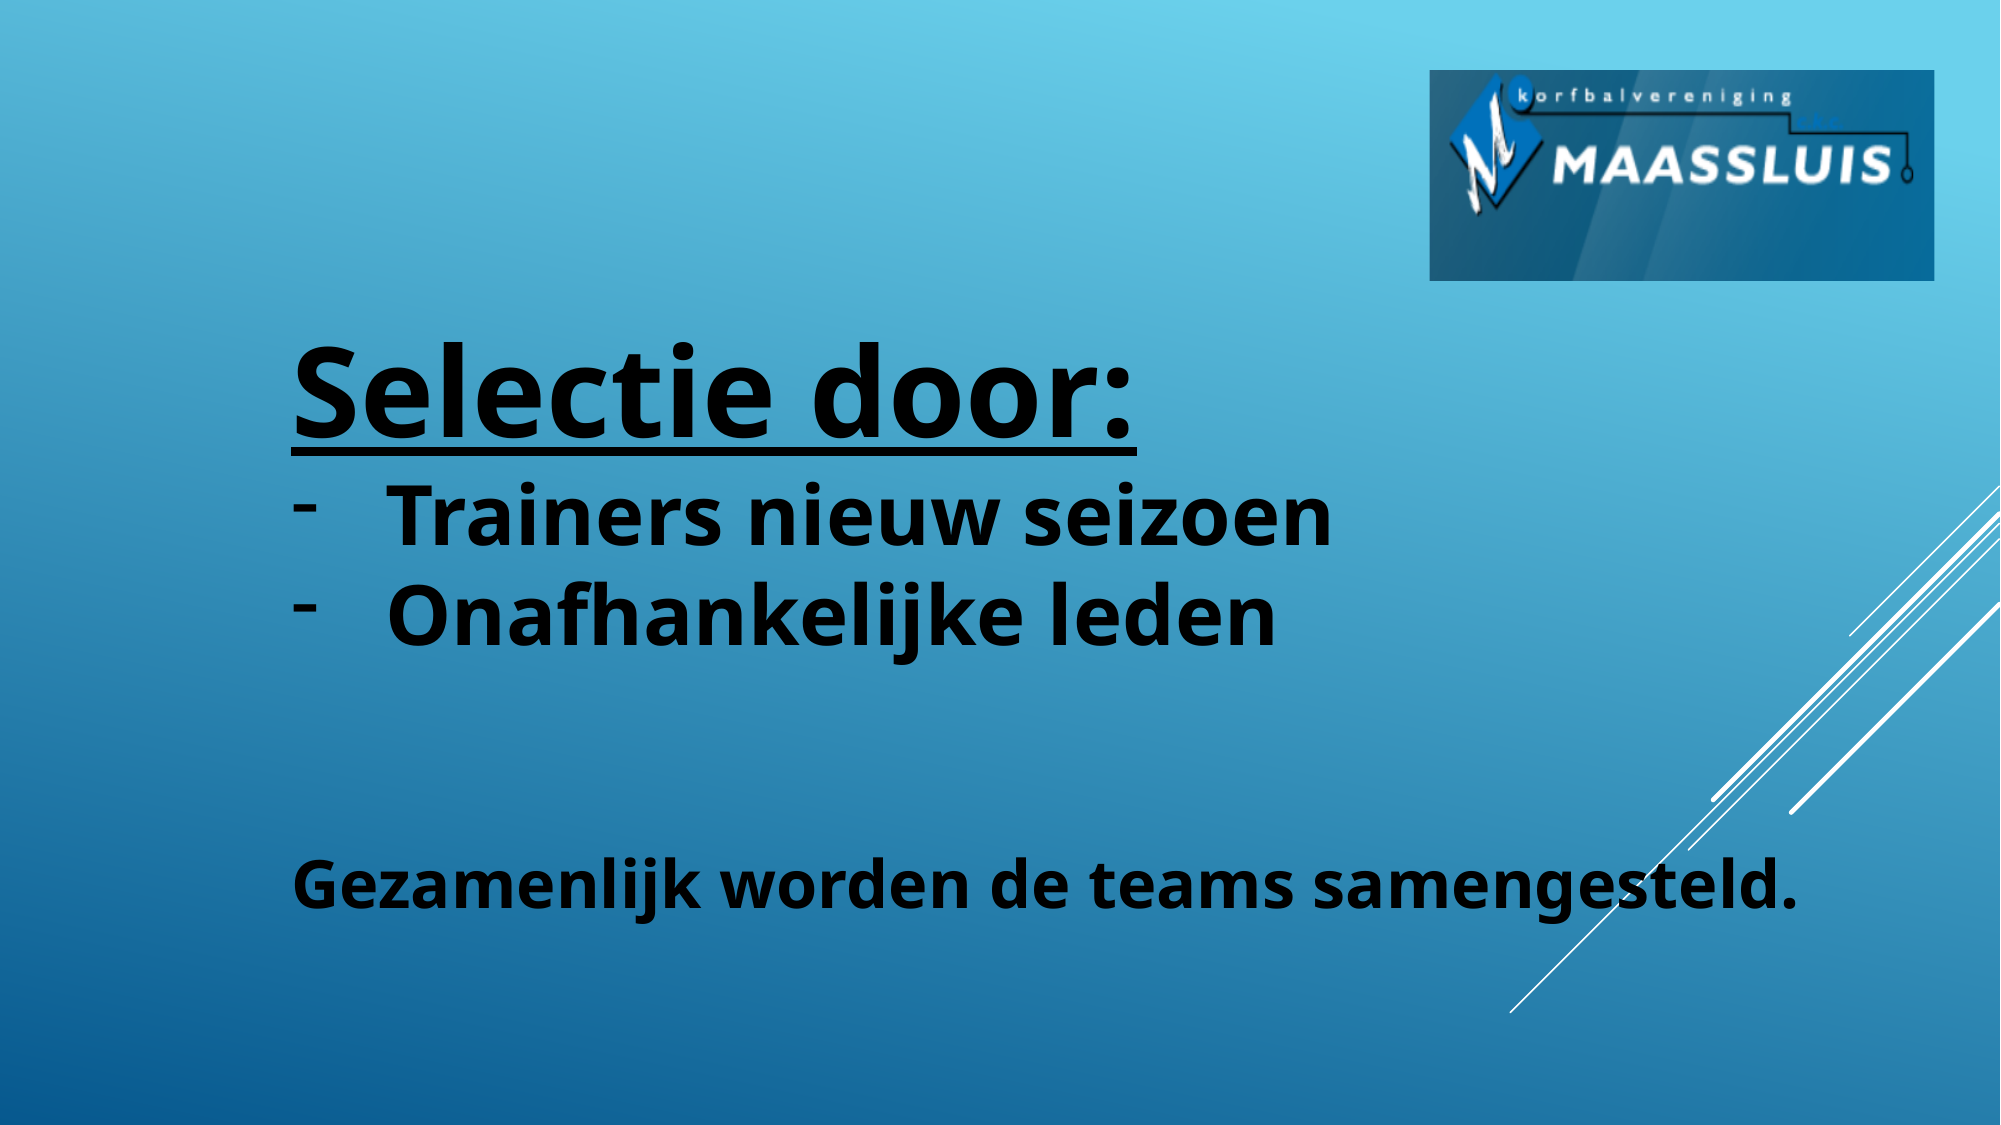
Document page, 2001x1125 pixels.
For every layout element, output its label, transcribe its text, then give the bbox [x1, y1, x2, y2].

picture [1860, 145, 1891, 185]
picture [1429, 70, 1893, 281]
text_box Selectie door: Trainers nieuw seizoen Onafhankelijke leden Gezamenlijk worden de teams samengesteld. [276, 305, 1869, 930]
